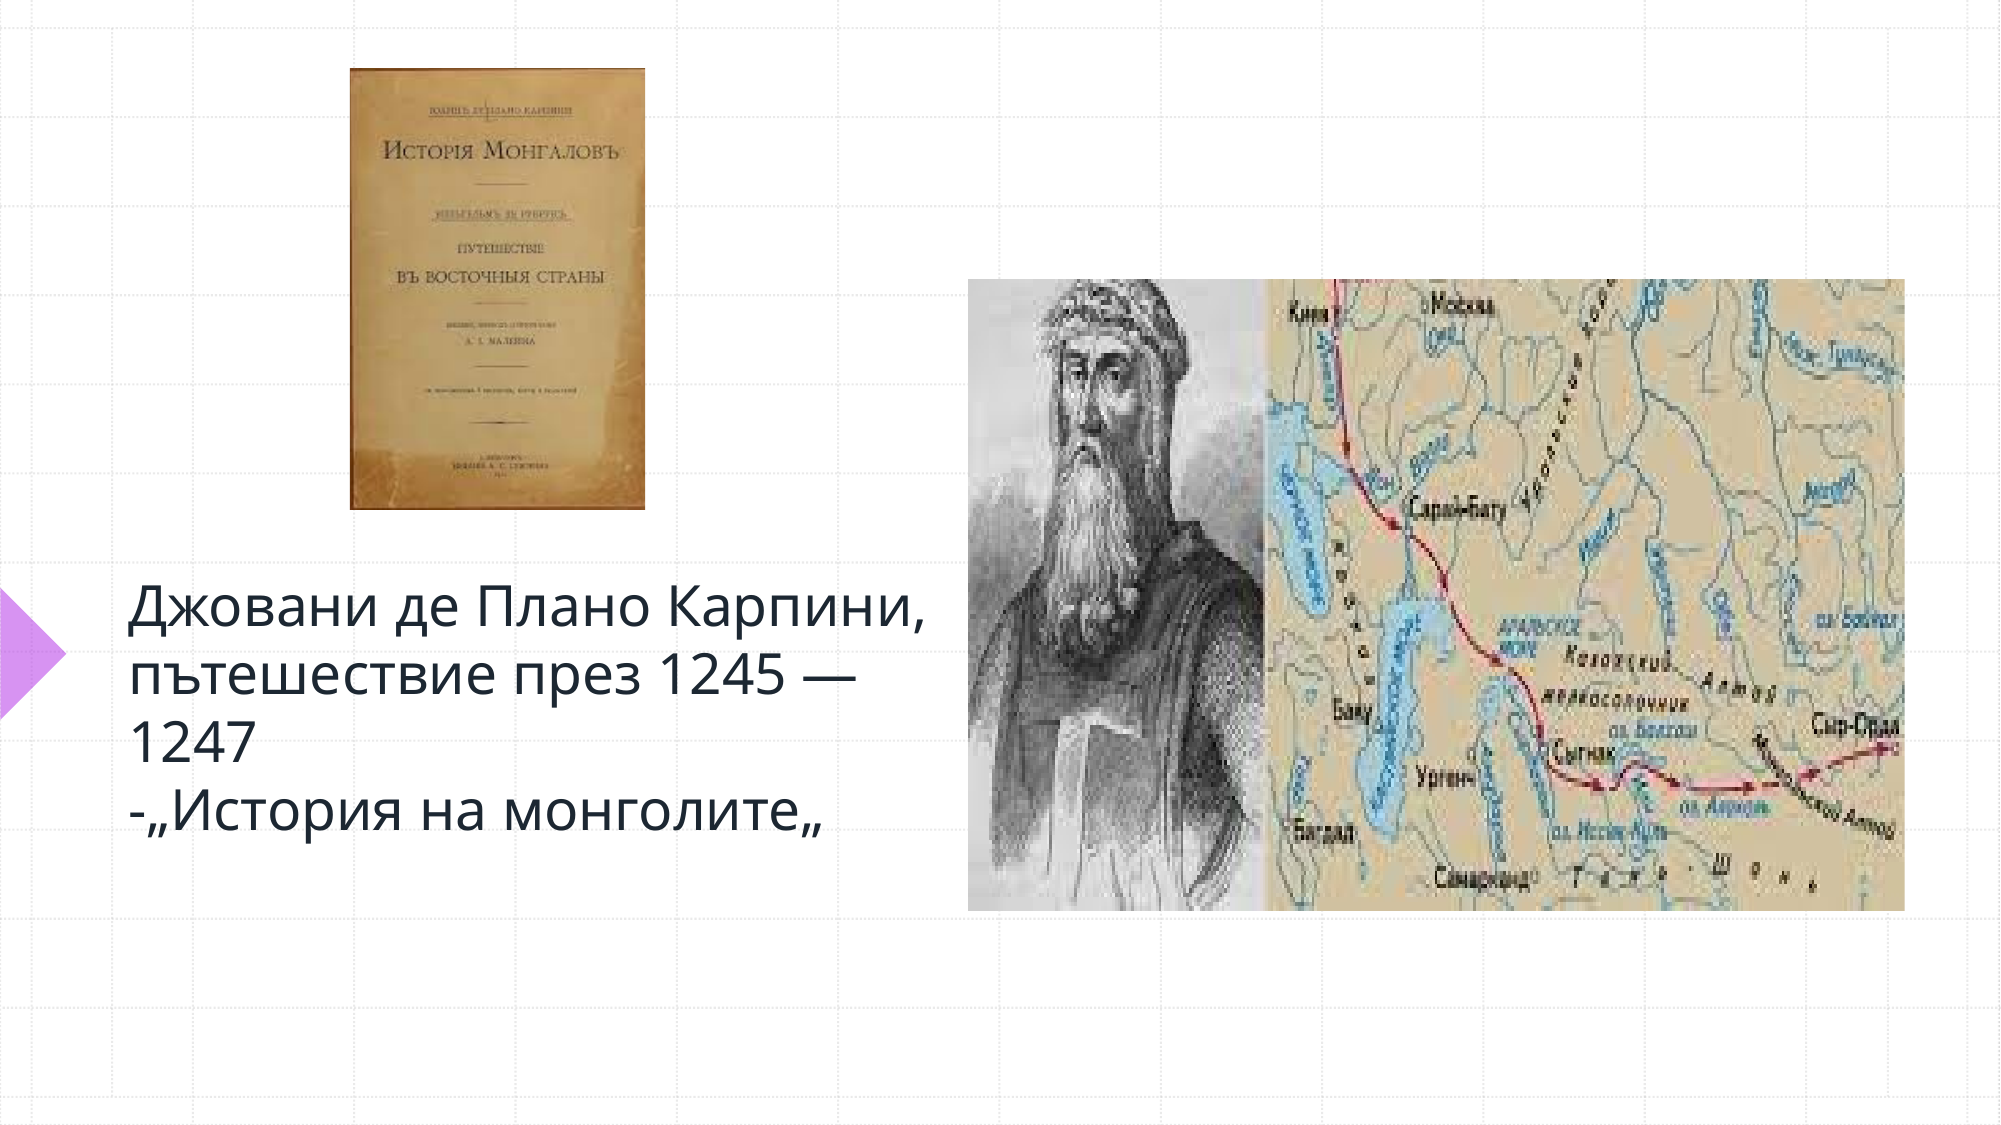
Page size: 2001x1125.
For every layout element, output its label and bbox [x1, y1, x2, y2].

list [967, 279, 1905, 911]
text_box [0, 0, 2000, 1125]
list [349, 68, 646, 510]
